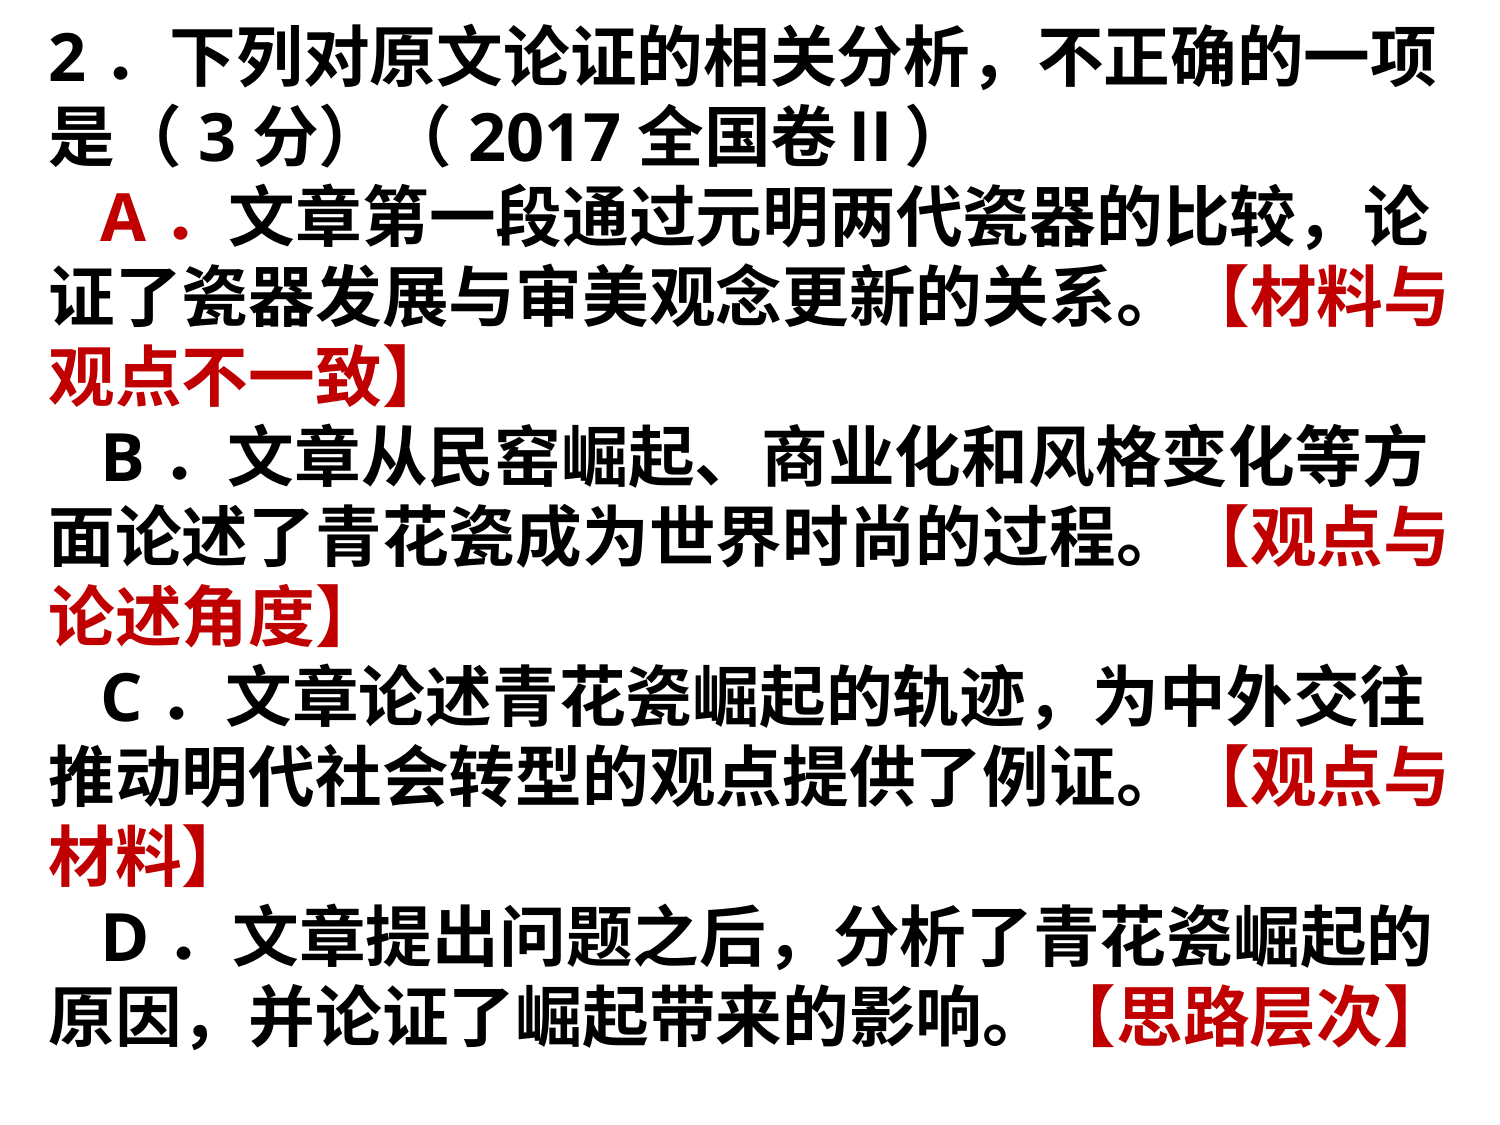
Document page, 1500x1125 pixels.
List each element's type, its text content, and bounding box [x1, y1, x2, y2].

text_box 2．下列对原文论证的相关分析，不正确的一项是（3分）（2017全国卷Ⅱ） A．文章第一段通过元明两代瓷器的比较，论证了瓷器发展与审美观念更新的关系。【材料与观点不一致】 B．文章从民窑崛起、商业化和风格变化等方面论述了青花瓷成为世界时尚的过程。【观点与论述角度】 C．文章论述青花瓷崛起的轨迹，为中外交往推动明代社会转型的观点提供了例证。【观点与材料】 D．文章提出问题之后，分析了青花瓷崛起的原因，并论证了崛起带来的影响。【思路层次】 [33, 7, 1479, 1062]
